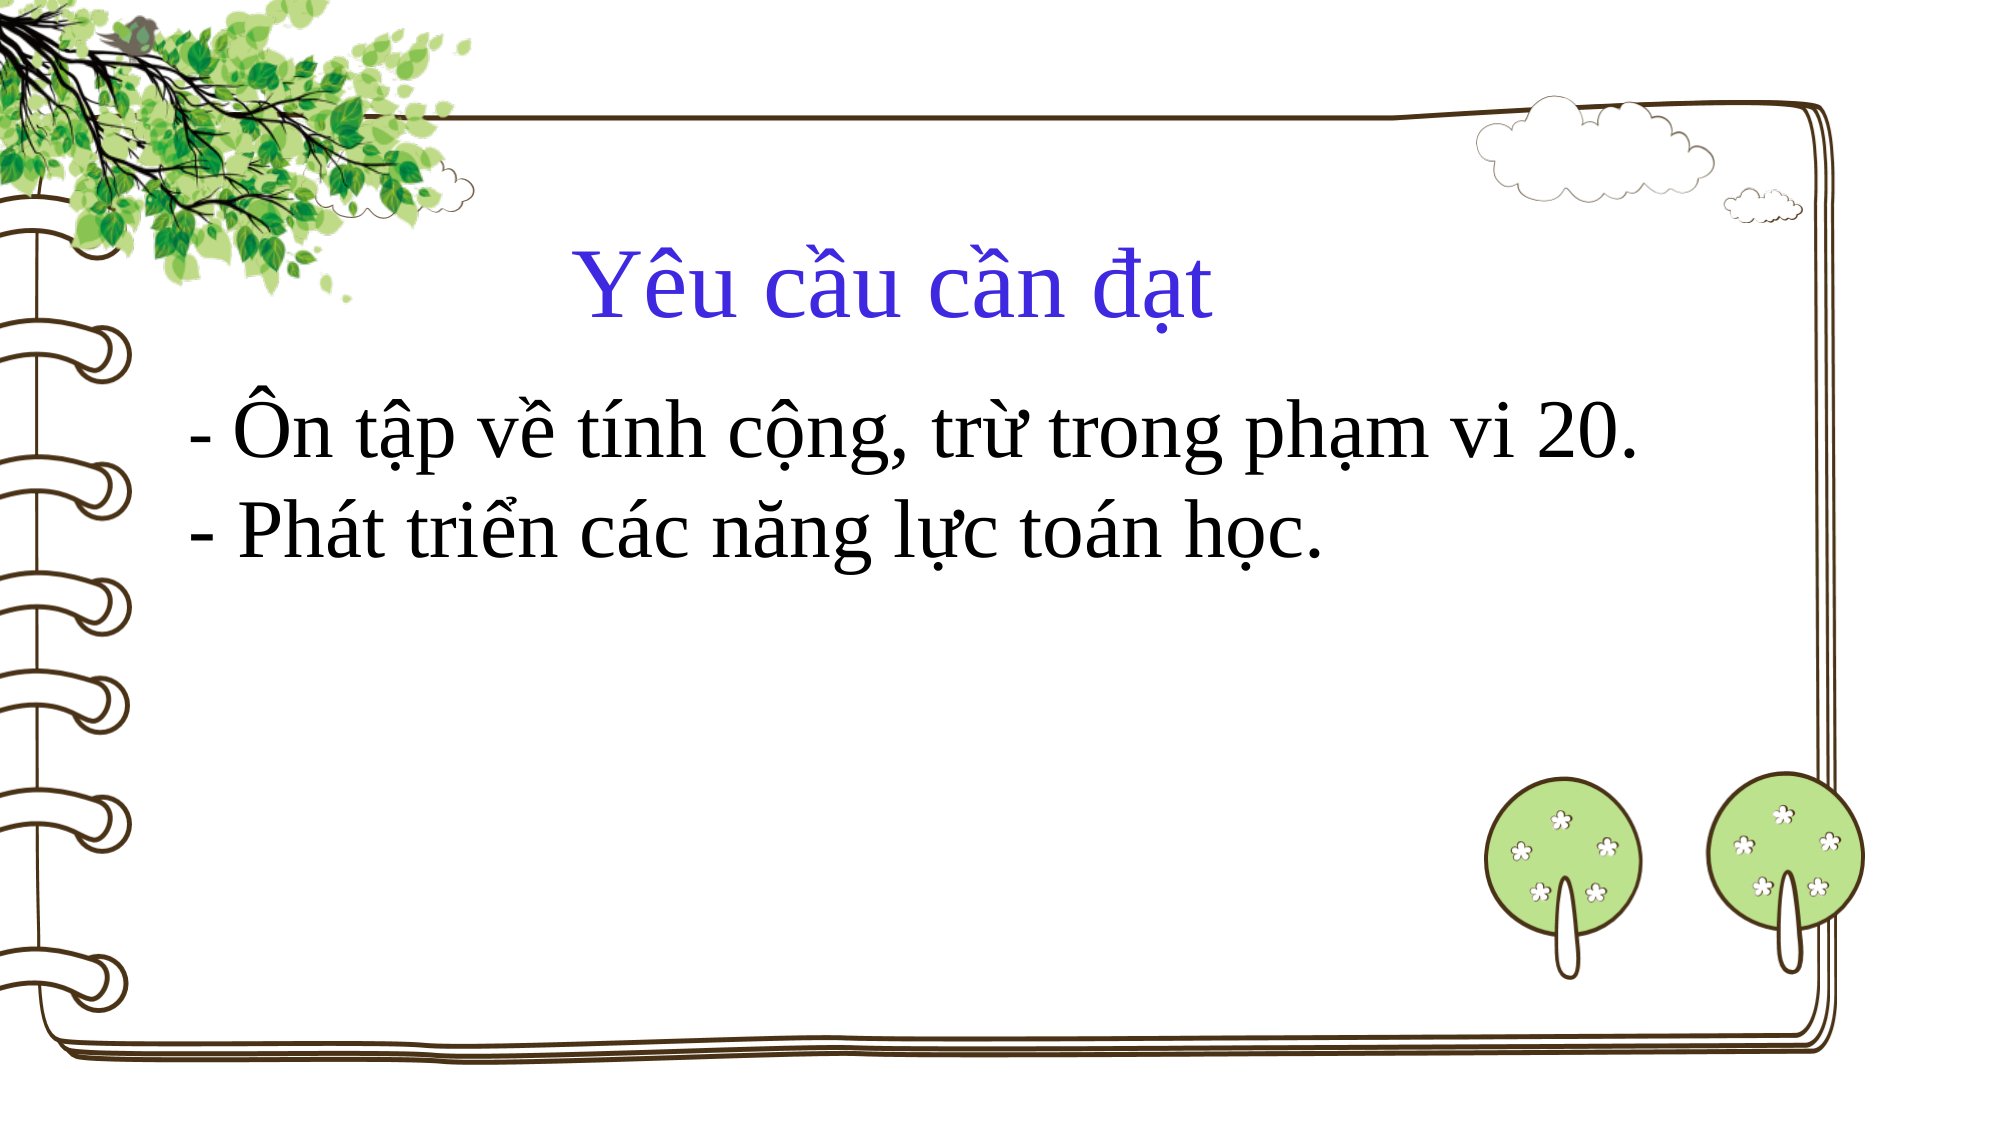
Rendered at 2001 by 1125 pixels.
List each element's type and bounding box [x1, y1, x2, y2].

picture [0, 0, 521, 346]
text_box [0, 99, 1837, 1065]
picture [1484, 771, 1865, 980]
picture [1473, 92, 1837, 223]
